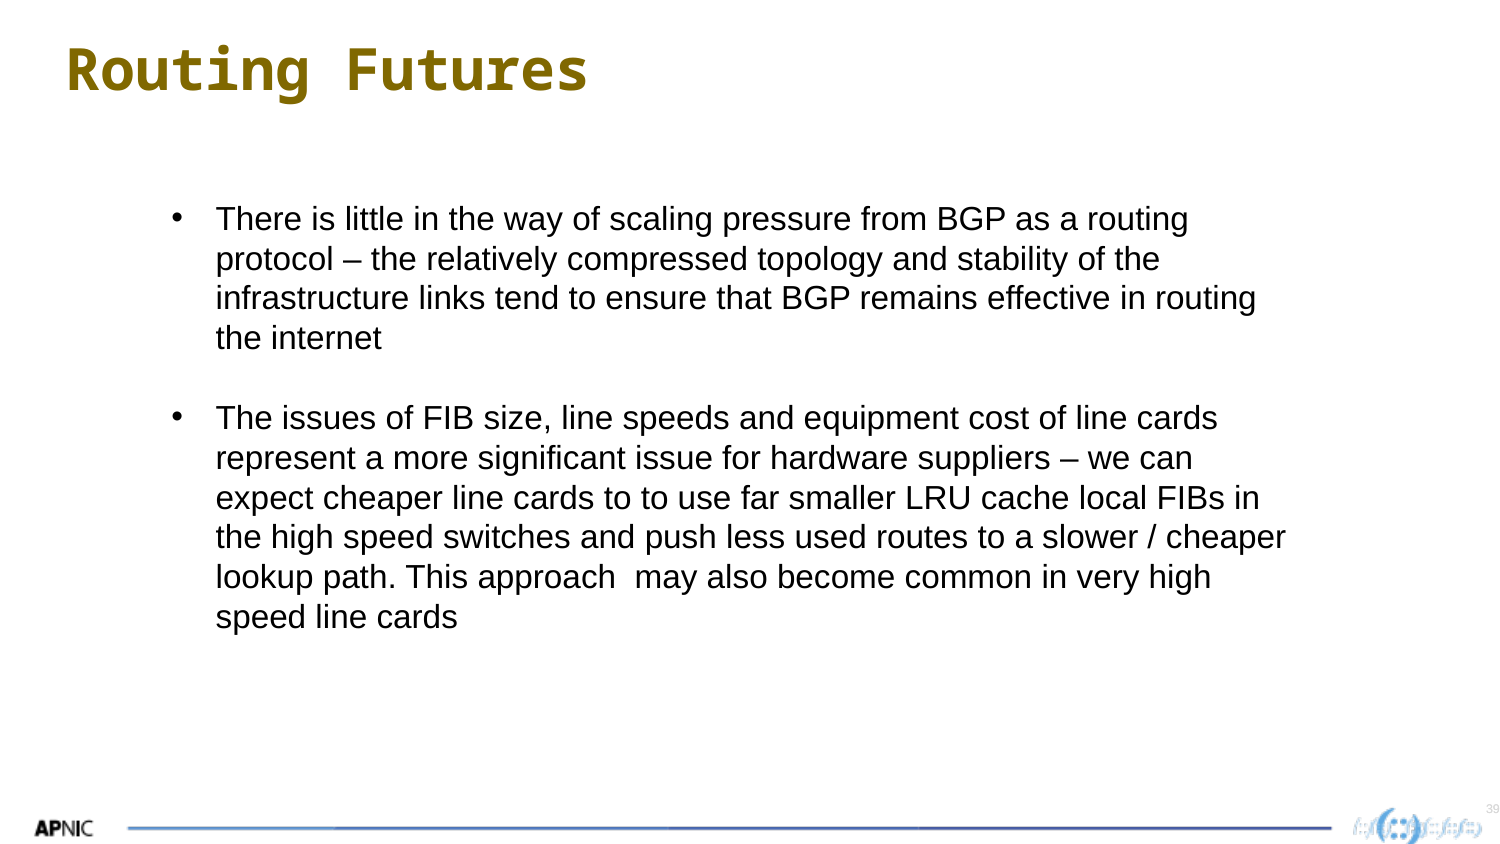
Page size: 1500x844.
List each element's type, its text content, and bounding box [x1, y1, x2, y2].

list There is little in the way of scaling pressure from BGP as a routing protocol – the relatively compressed topology and stability of the infrastructure links tend to ensure that BGP remains effective in routing the internet The issues of FIB size, line speeds and equipment cost of line cards represent a more significant issue for hardware suppliers – we can expect cheaper line cards to to use far smaller LRU cache local FIBs in the high speed switches and push less used routes to a slower / cheaper lookup path. This approach may also become common in very high speed line cards [171, 196, 1294, 759]
title Routing Futures [64, 0, 1436, 138]
